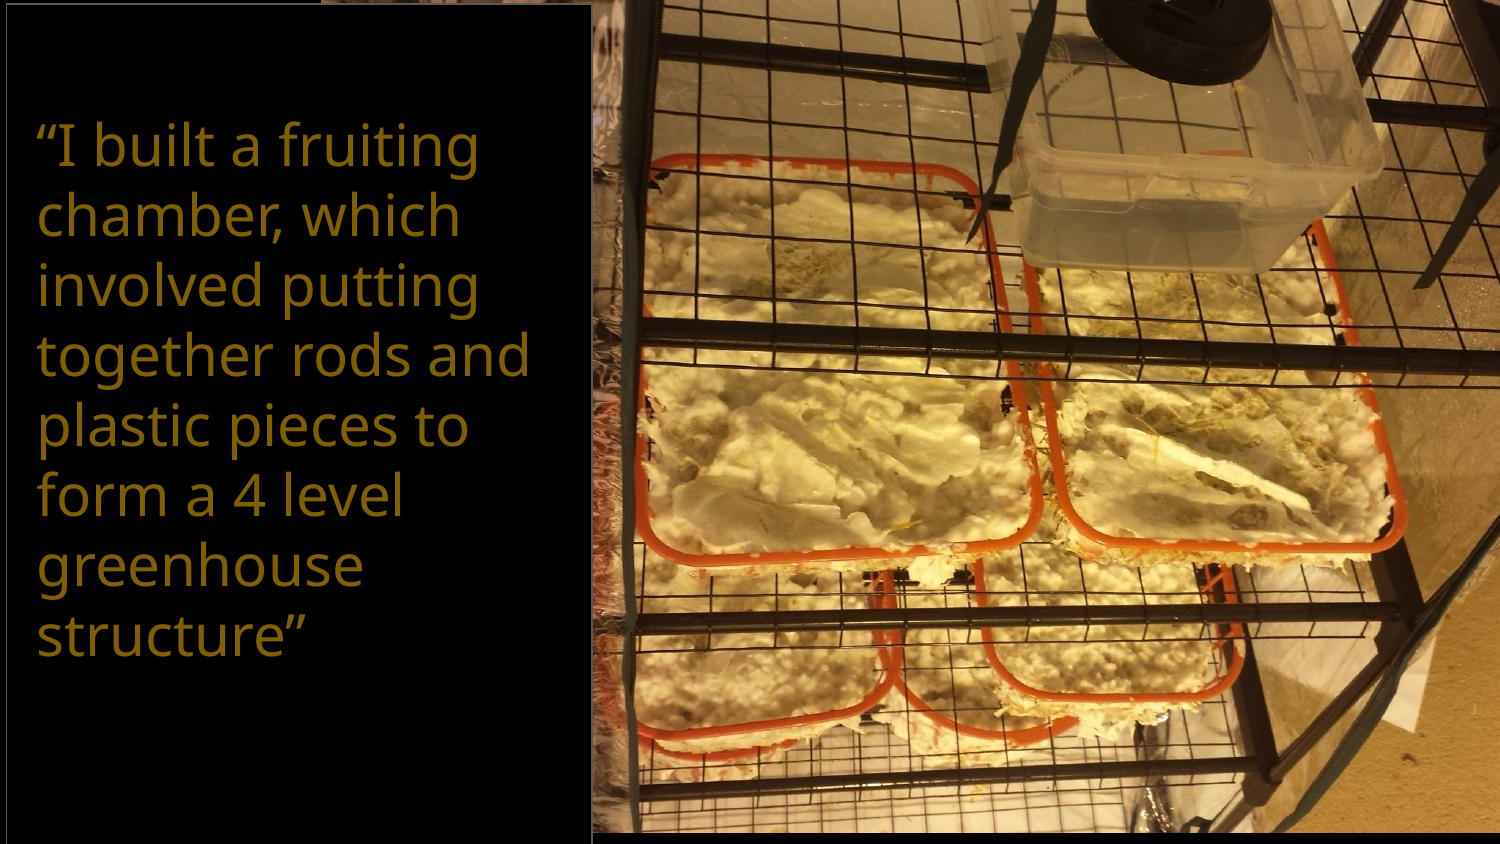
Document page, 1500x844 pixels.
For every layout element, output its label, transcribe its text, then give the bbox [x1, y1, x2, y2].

text_box [6, 4, 315, 844]
picture [320, 0, 1500, 834]
text_box “I built a fruiting chamber, which involved putting together rods and plastic pieces to form a 4 level greenhouse structure” [21, 93, 577, 844]
